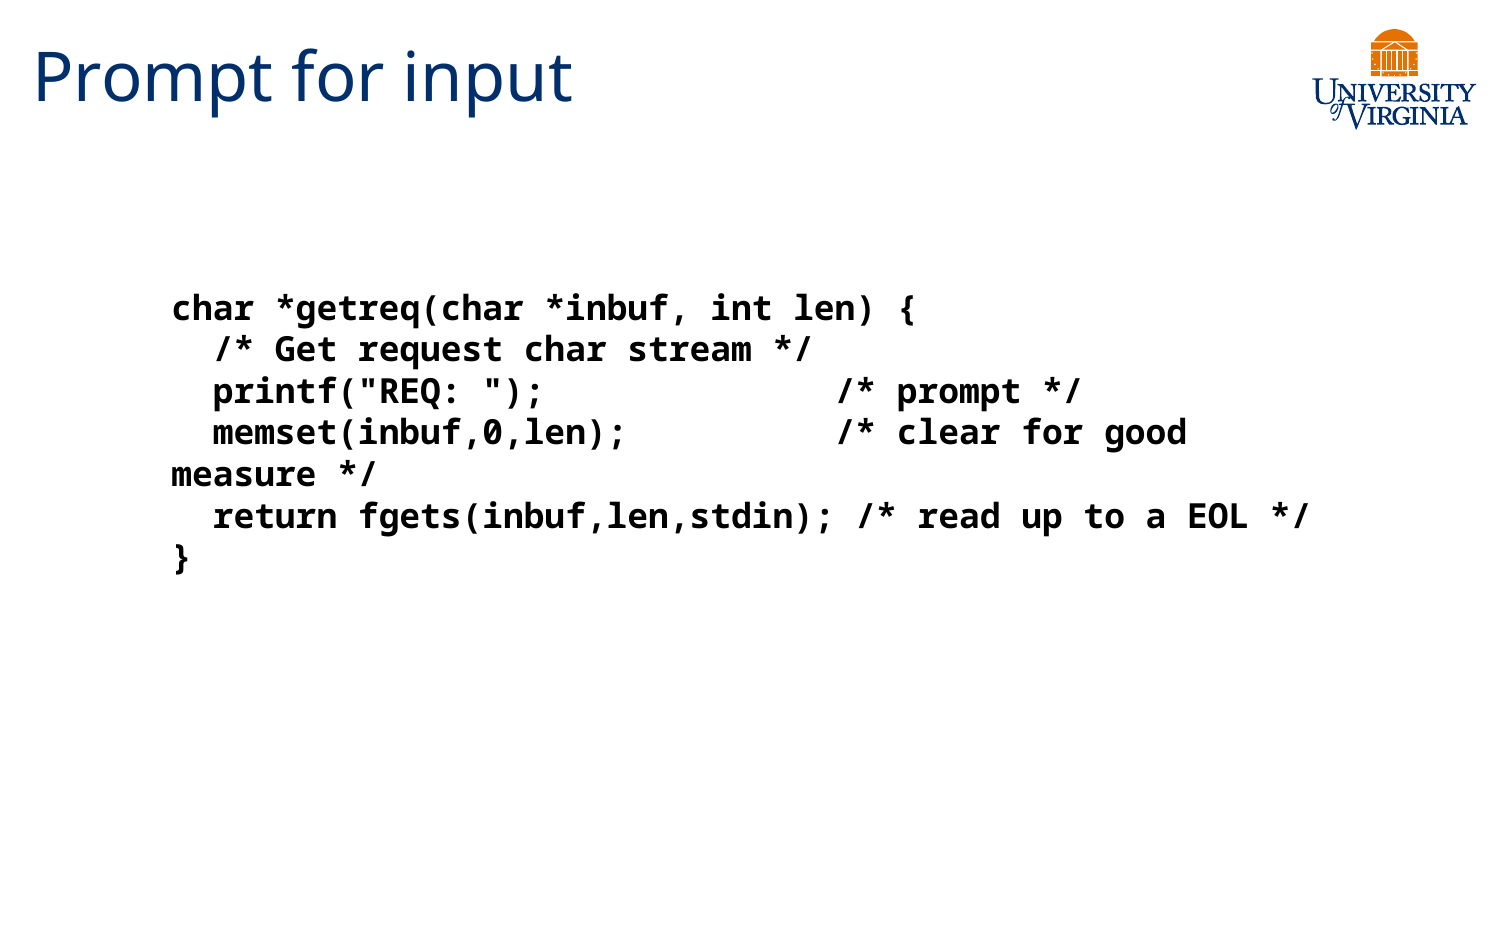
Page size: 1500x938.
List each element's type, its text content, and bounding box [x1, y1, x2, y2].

title Prompt for input [17, 14, 1297, 145]
text_box char *getreq(char *inbuf, int len) { /* Get request char stream */ printf("REQ: "); /* prompt */ memset(inbuf,0,len); /* clear for good measure */ return fgets(inbuf,len,stdin); /* read up to a EOL */ } [156, 278, 1344, 584]
